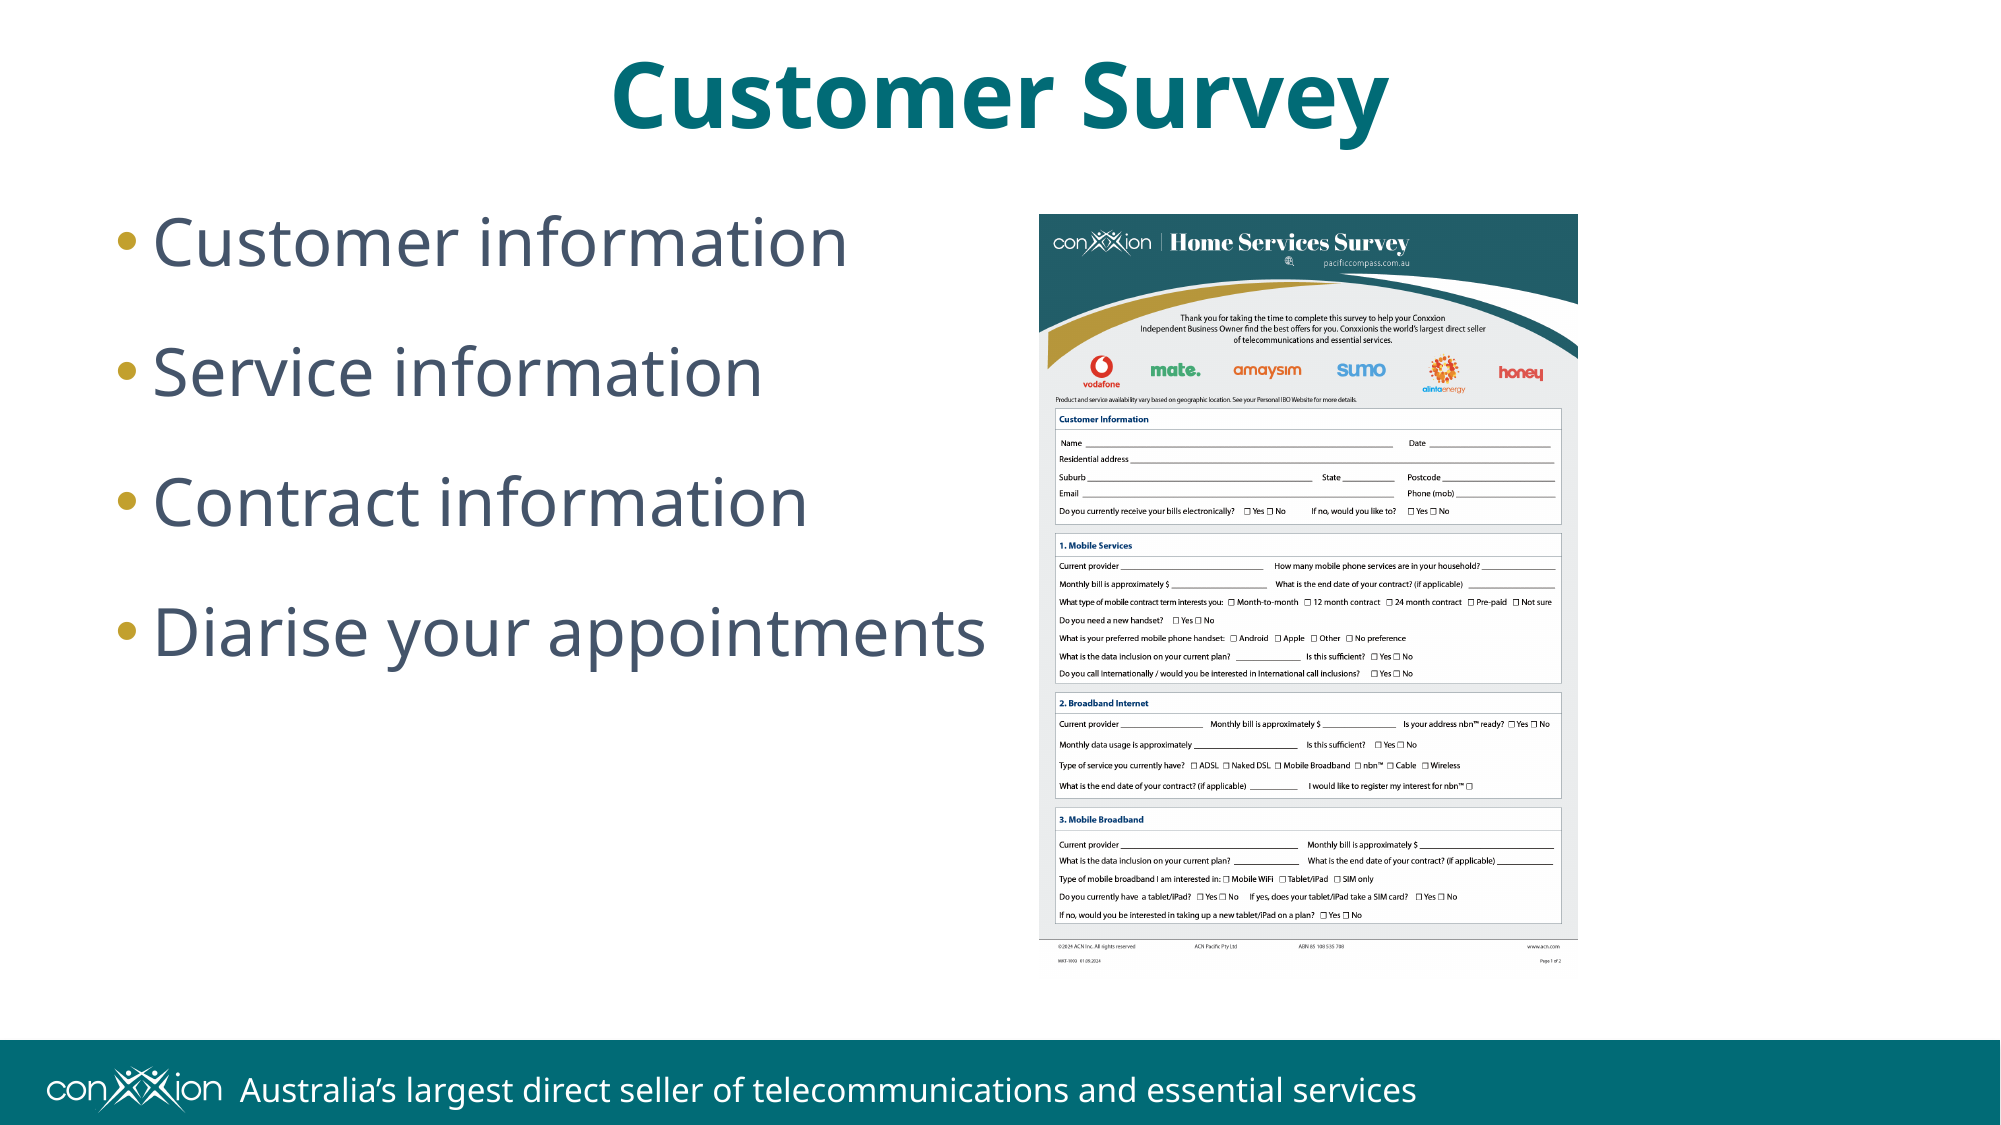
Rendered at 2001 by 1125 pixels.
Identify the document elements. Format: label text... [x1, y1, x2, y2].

list Customer information Service information Contract information Diarise your appointments [100, 192, 1309, 1031]
picture [46, 1066, 222, 1114]
title Customer Survey [27, 19, 1973, 178]
picture [1039, 214, 1578, 979]
